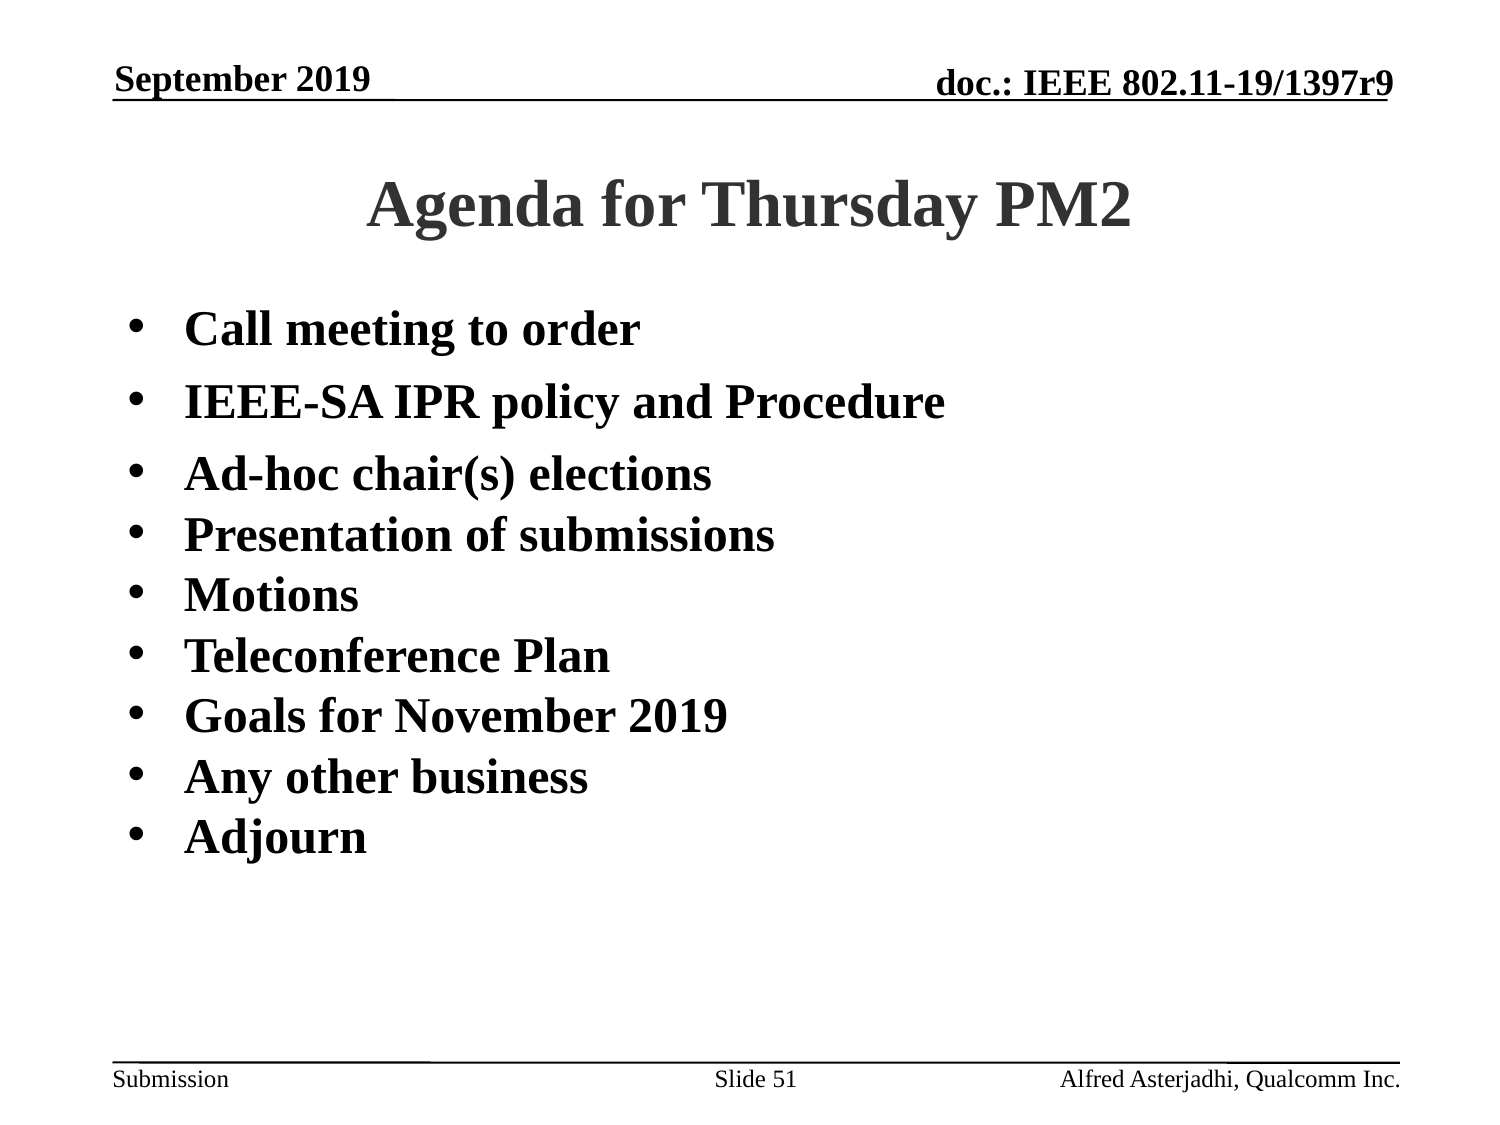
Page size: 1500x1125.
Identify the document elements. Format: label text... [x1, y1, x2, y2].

slide_number Slide 51 [712, 1061, 800, 1123]
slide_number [114, 54, 423, 100]
title Agenda for Thursday PM2 [62, 112, 1438, 288]
list Call meeting to order IEEE-SA IPR policy and Procedure Ad-hoc chair(s) elections Presentation of submissions Motions Teleconference Plan Goals for November 2019 Any other business Adjourn [112, 299, 1388, 975]
footer Alfred Asterjadhi, Qualcomm Inc. [878, 1061, 1402, 1093]
